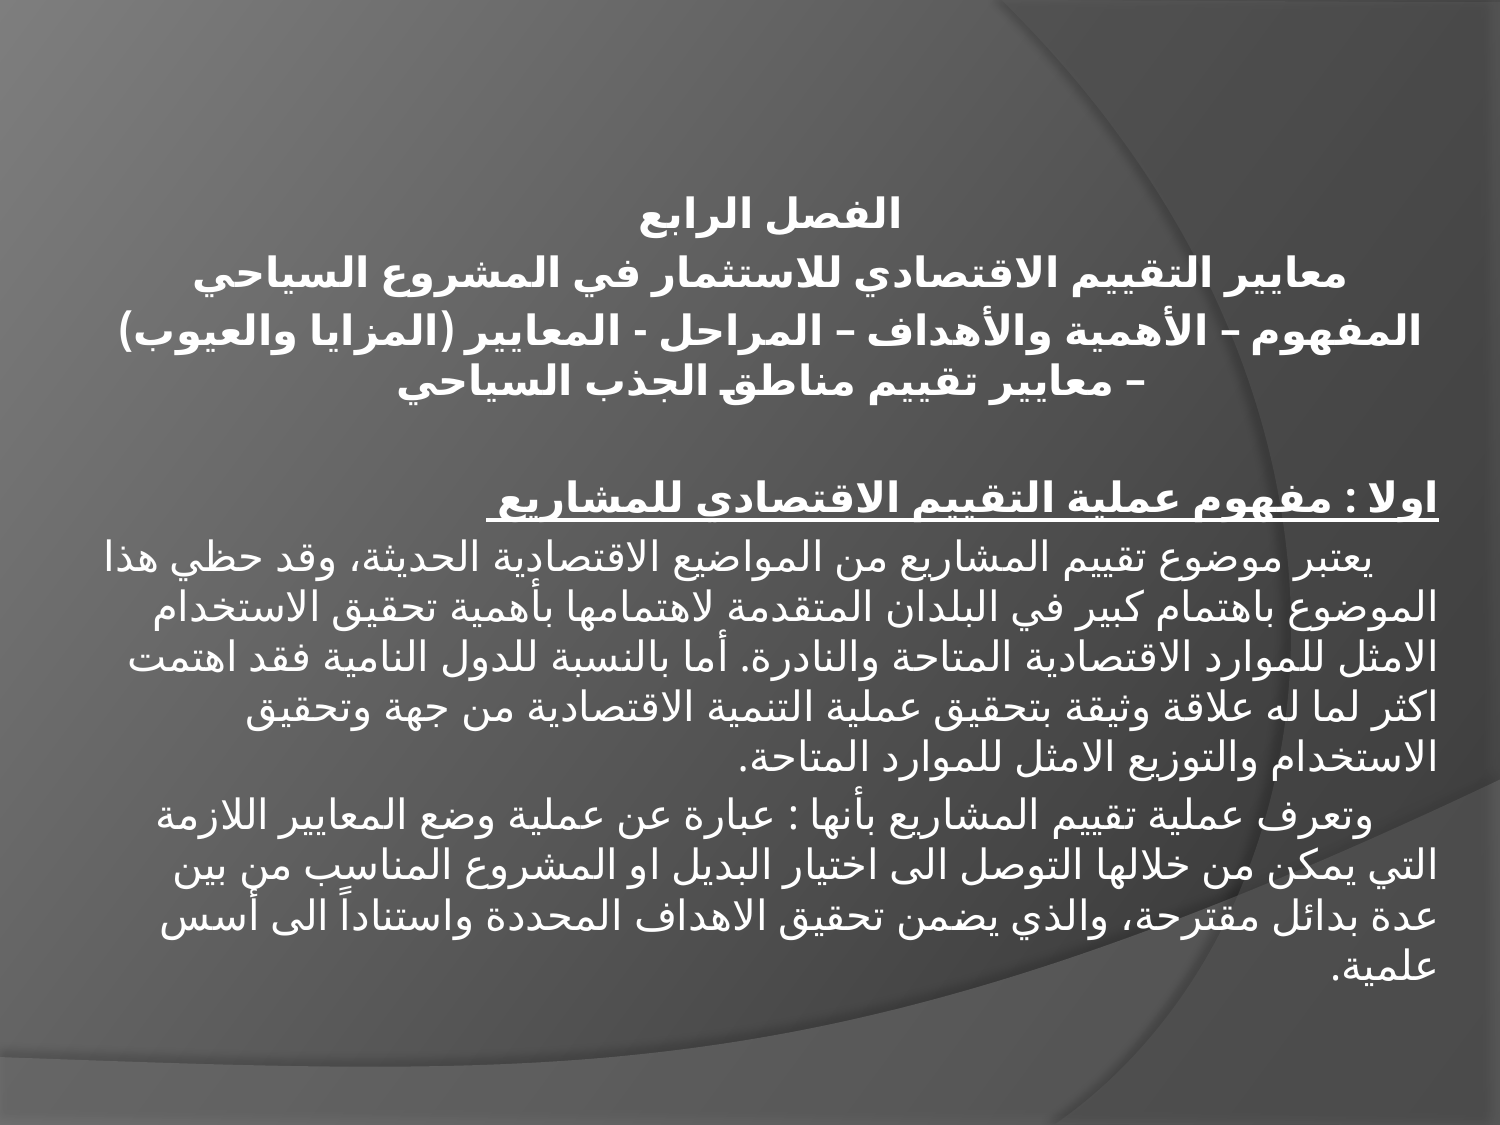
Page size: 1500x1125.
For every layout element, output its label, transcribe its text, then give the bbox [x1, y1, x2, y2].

subtitle الفصل الرابع معايير التقييم الاقتصادي للاستثمار في المشروع السياحي المفهوم – الأهمية والأهداف – المراحل - المعايير (المزايا والعيوب) – معايير تقييم مناطق الجذب السياحي اولا : مفهوم عملية التقييم الاقتصادي للمشاريع يعتبر موضوع تقييم المشاريع من المواضيع الاقتصادية الحديثة، وقد حظي هذا الموضوع باهتمام كبير في البلدان المتقدمة لاهتمامها بأهمية تحقيق الاستخدام الامثل للموارد الاقتصادية المتاحة والنادرة. أما بالنسبة للدول النامية فقد اهتمت اكثر لما له علاقة وثيقة بتحقيق عملية التنمية الاقتصادية من جهة وتحقيق الاستخدام والتوزيع الامثل للموارد المتاحة. وتعرف عملية تقييم المشاريع بأنها : عبارة عن عملية وضع المعايير اللازمة التي يمكن من خلالها التوصل الى اختيار البديل او المشروع المناسب من بين عدة بدائل مقترحة، والذي يضمن تحقيق الاهداف المحددة واستناداً الى أسس علمية. [87, 42, 1447, 1047]
